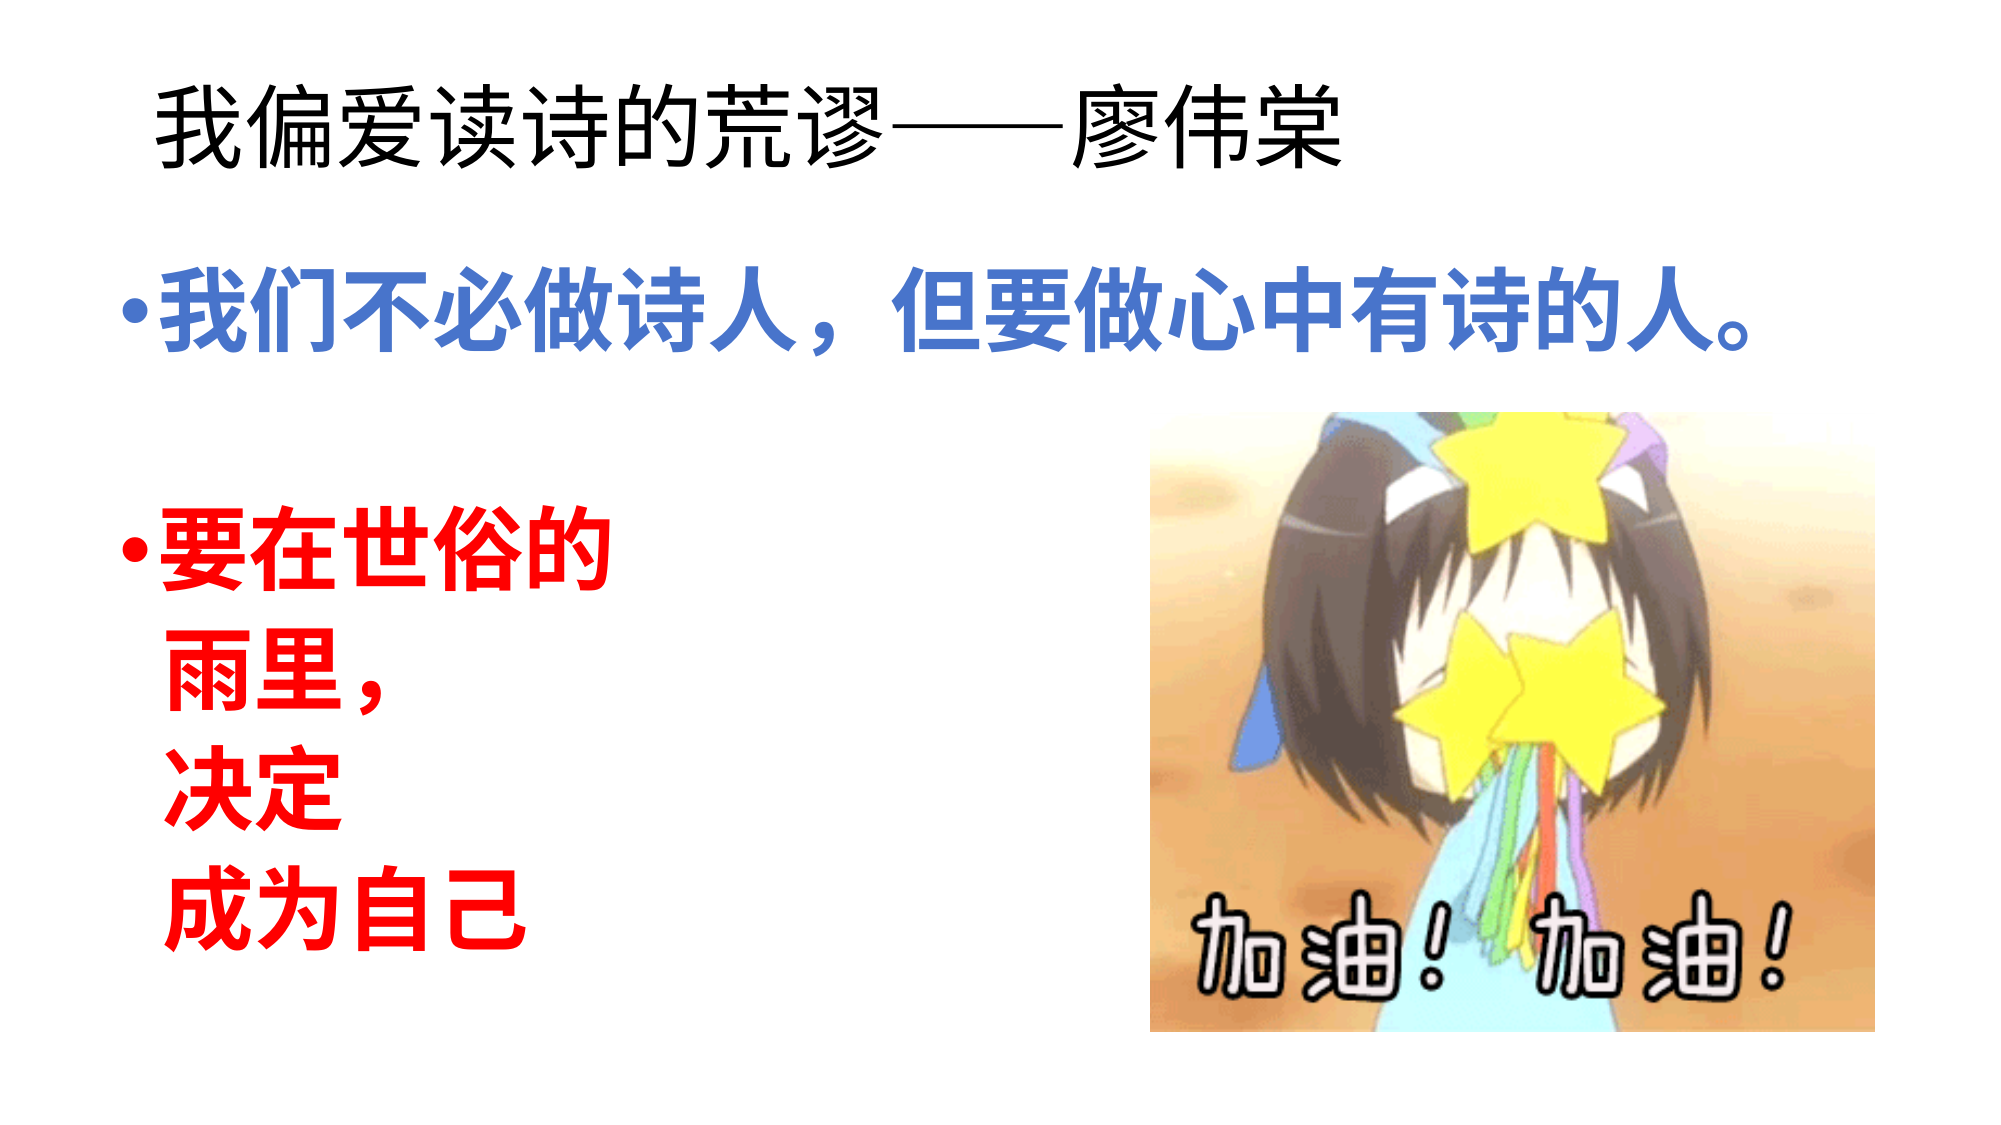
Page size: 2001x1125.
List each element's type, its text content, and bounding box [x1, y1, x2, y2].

picture [1149, 412, 1876, 1033]
title 我偏爱读诗的荒谬——廖伟棠 [137, 22, 1863, 240]
list 我们不必做诗人，但要做心中有诗的人。 要在世俗的 雨里， 决定 成为自己 [104, 257, 1830, 972]
